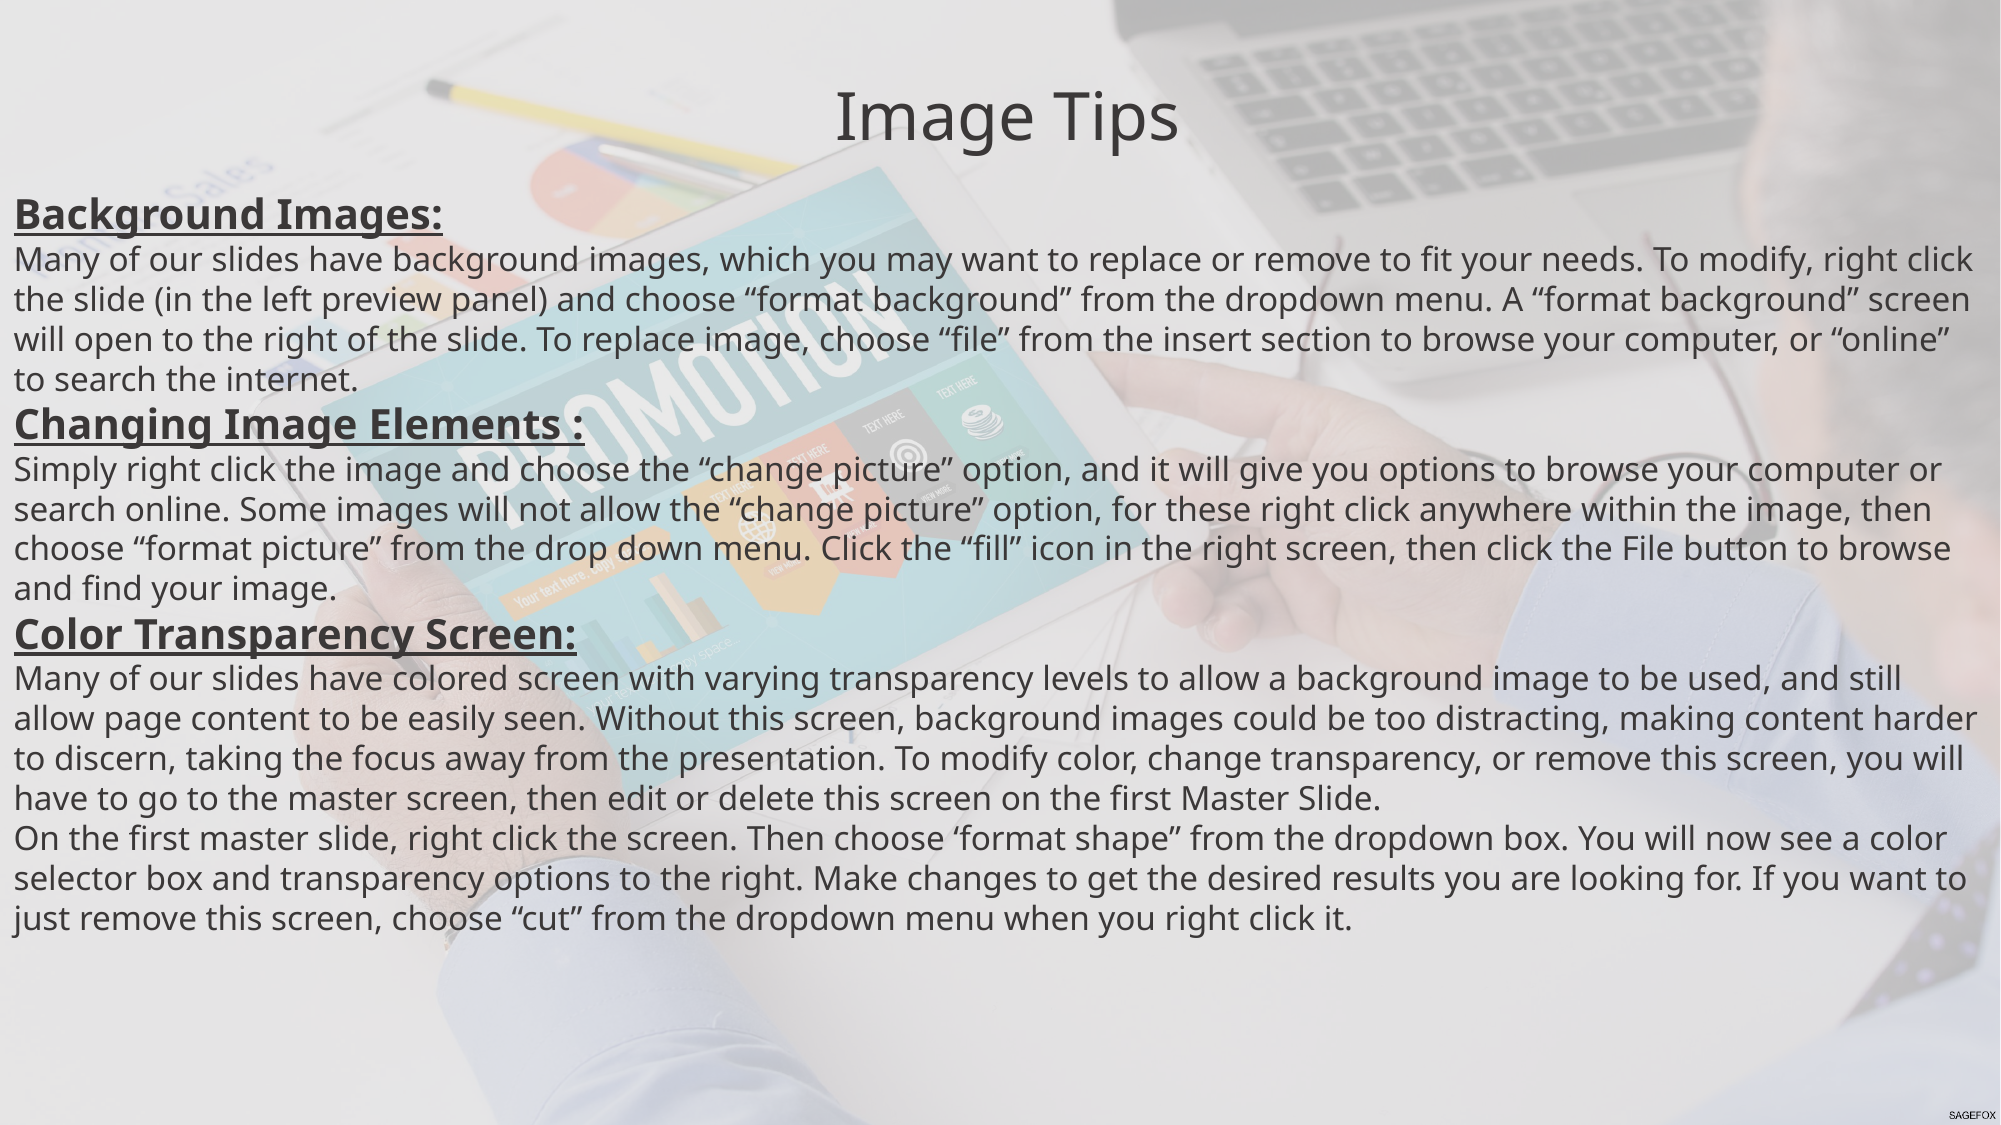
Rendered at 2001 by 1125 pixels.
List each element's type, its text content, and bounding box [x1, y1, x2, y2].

text_box Background Images: Many of our slides have background images, which you may want to replace or remove to fit your needs. To modify, right click the slide (in the left preview panel) and choose “format background” from the dropdown menu. A “format background” screen will open to the right of the slide. To replace image, choose “file” from the insert section to browse your computer, or “online” to search the internet. Changing Image Elements : Simply right click the image and choose the “change picture” option, and it will give you options to browse your computer or search online. Some images will not allow the “change picture” option, for these right click anywhere within the image, then choose “format picture” from the drop down menu. Click the “fill” icon in the right screen, then click the File button to browse and find your image. Color Transparency Screen: Many of our slides have colored screen with varying transparency levels to allow a background image to be used, and still allow page content to be easily seen. Without this screen, background images could be too distracting, making content harder to discern, taking the focus away from the presentation. To modify color, change transparency, or remove this screen, you will have to go to the master screen, then edit or delete this screen on the first Master Slide. On the first master slide, right click the screen. Then choose ‘format shape” from the dropdown box. You will now see a color selector box and transparency options to the right. Make changes to get the desired results you are looking for. If you want to just remove this screen, choose “cut” from the dropdown menu when you right click it. [0, 0, 2000, 1125]
title Image Tips [597, 59, 1420, 177]
